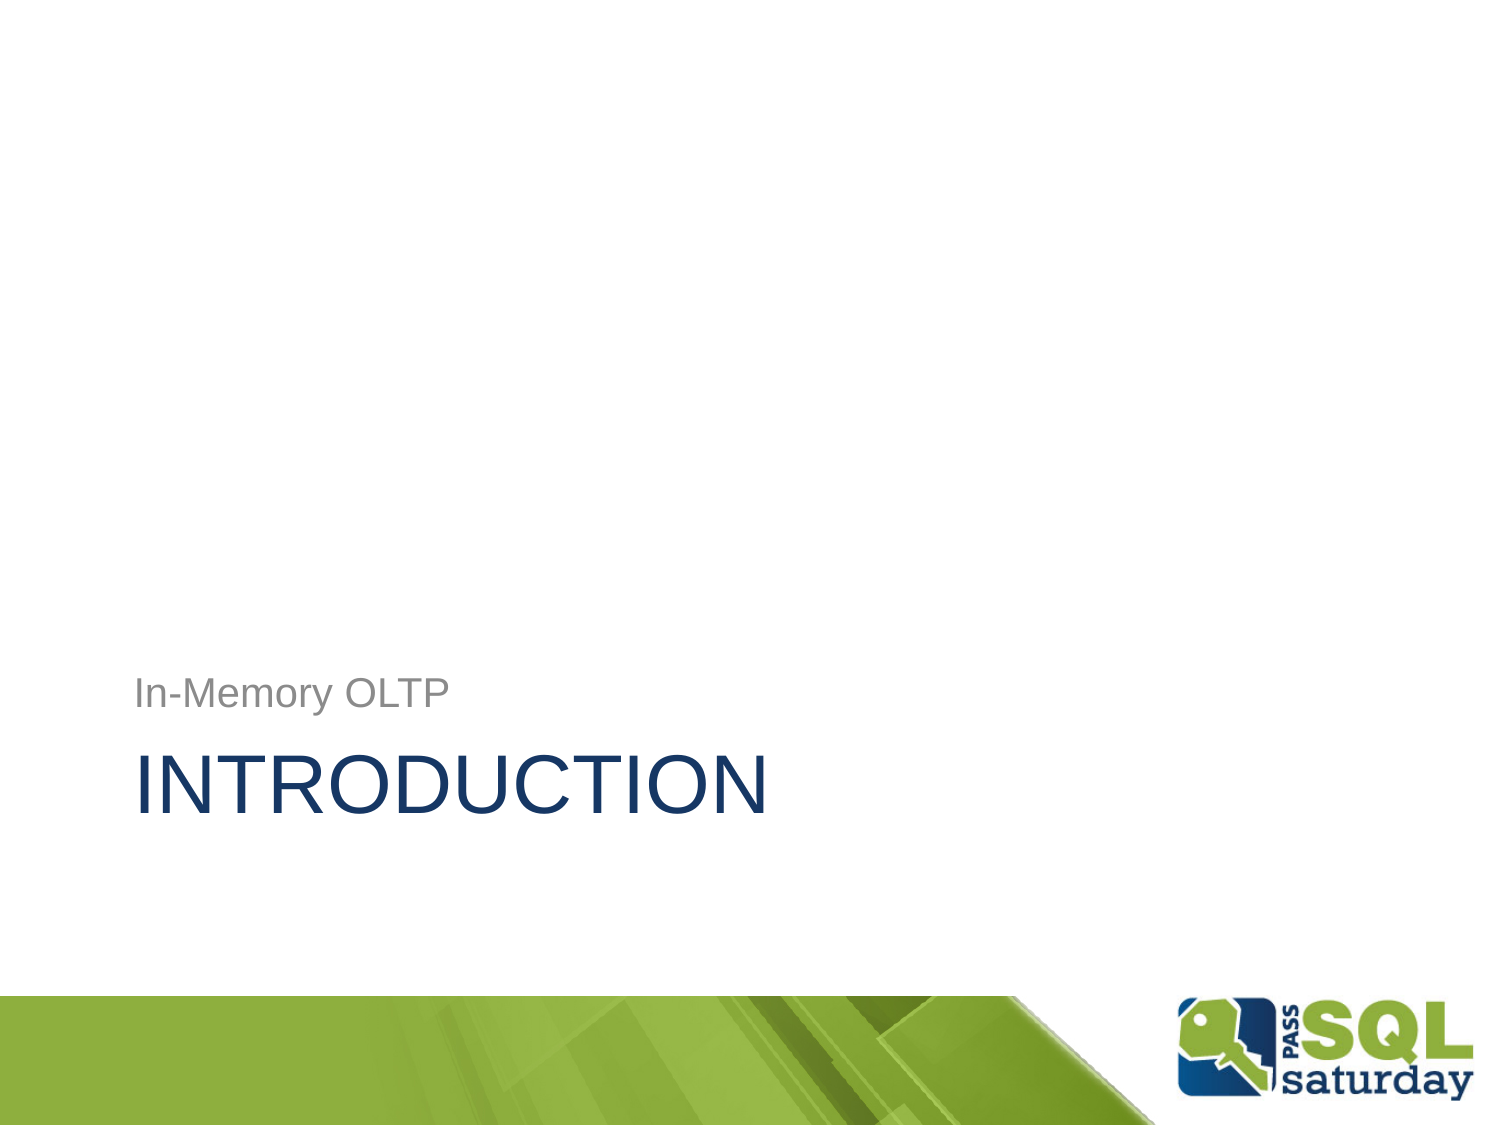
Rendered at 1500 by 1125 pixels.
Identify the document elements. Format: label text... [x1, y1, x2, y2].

title Introduction [118, 723, 1394, 947]
list In-Memory OLTP [118, 476, 1394, 723]
picture [0, 969, 1483, 1125]
